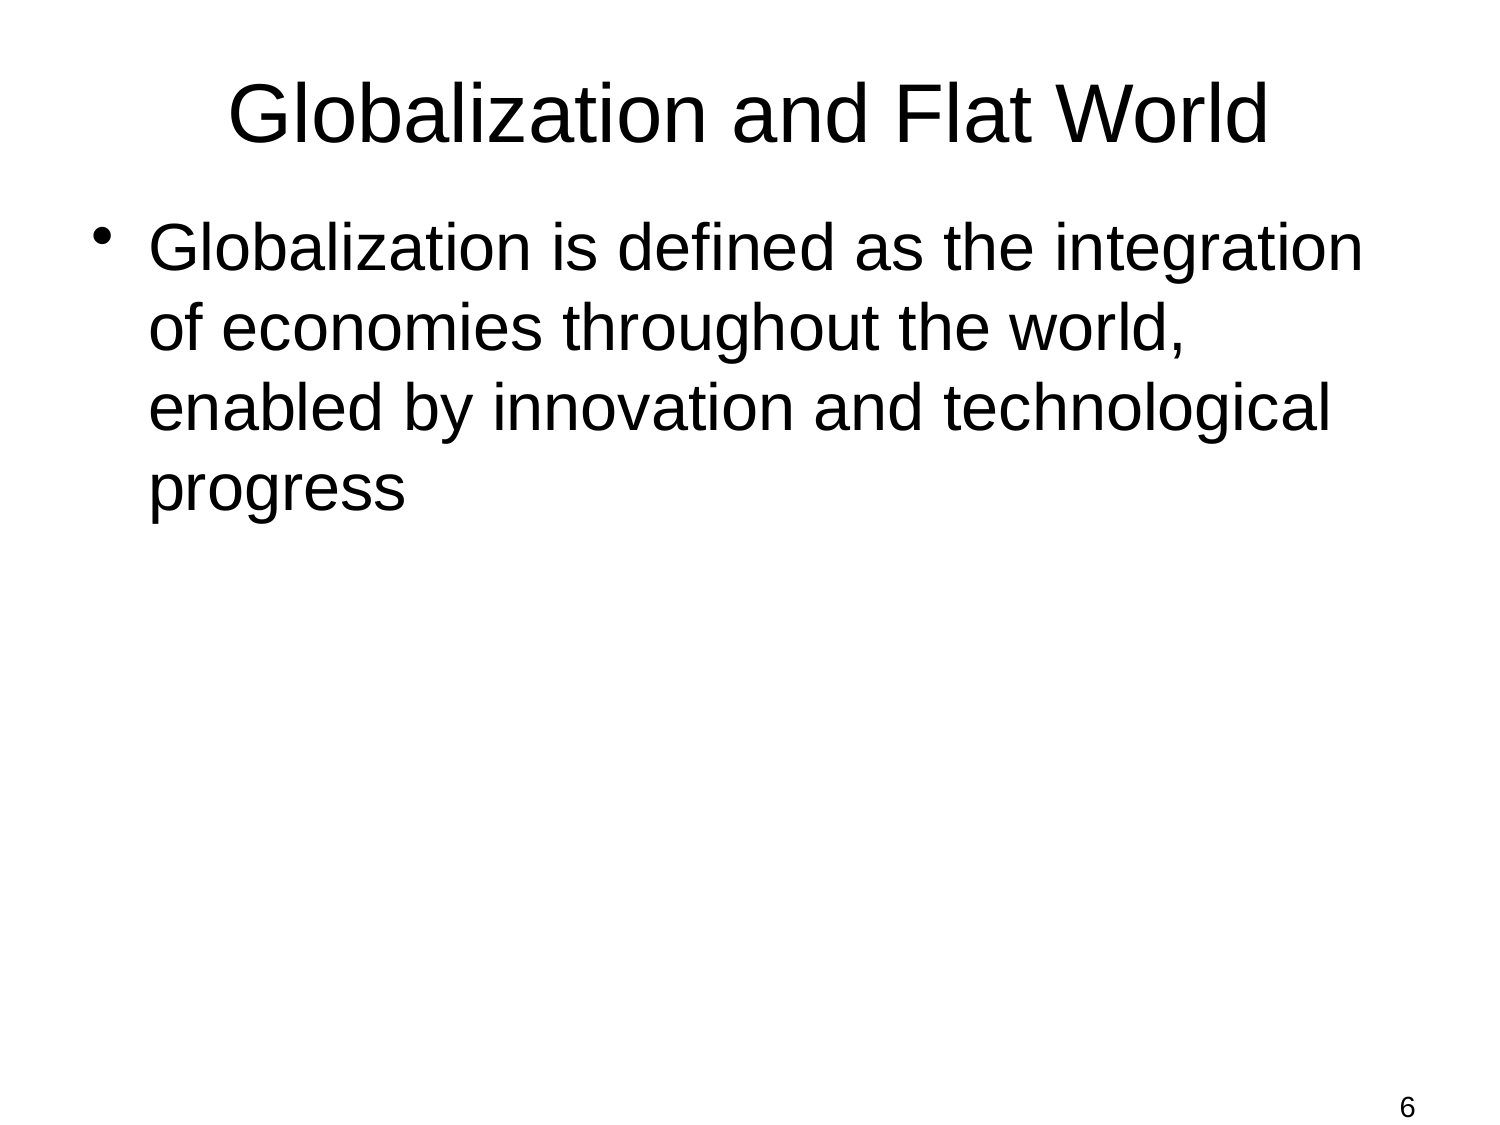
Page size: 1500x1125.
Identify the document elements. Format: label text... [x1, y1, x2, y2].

title Globalization and Flat World [74, 44, 1426, 173]
list Globalization is defined as the integration of economies throughout the world, enabled by innovation and technological progress [76, 196, 1428, 994]
slide_number 6 [1080, 1080, 1431, 1125]
